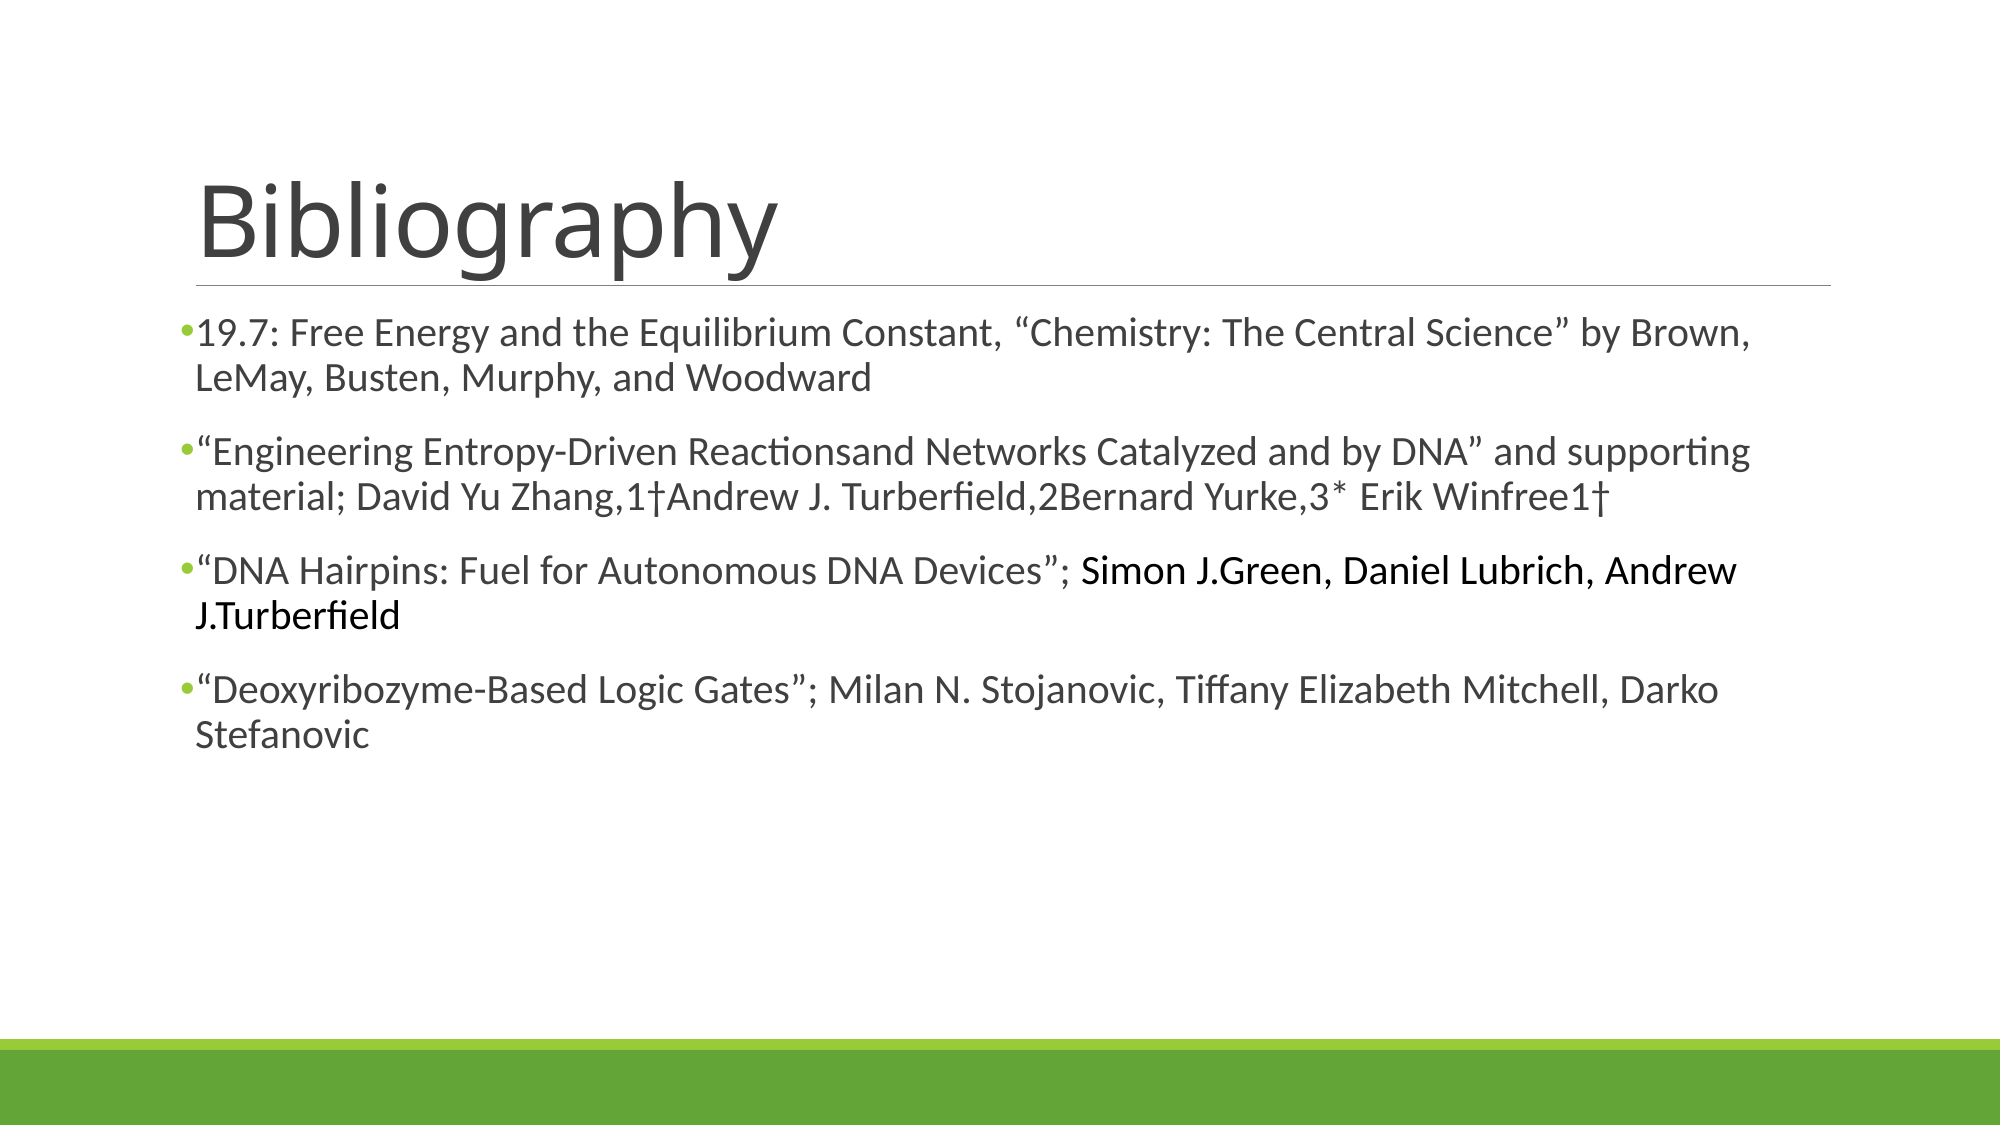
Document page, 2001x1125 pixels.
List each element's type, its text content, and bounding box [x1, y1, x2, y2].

list 19.7: Free Energy and the Equilibrium Constant, “Chemistry: The Central Science” by Brown, LeMay, Busten, Murphy, and Woodward “Engineering Entropy-Driven Reactionsand Networks Catalyzed and by DNA” and supporting material; David Yu Zhang,1†Andrew J. Turberfield,2Bernard Yurke,3* Erik Winfree1† “DNA Hairpins: Fuel for Autonomous DNA Devices”; Simon J.Green, Daniel Lubrich, Andrew J.Turberfield “Deoxyribozyme-Based Logic Gates”; Milan N. Stojanovic, Tiffany Elizabeth Mitchell, Darko Stefanovic [180, 302, 1830, 963]
title Bibliography [180, 47, 1830, 285]
